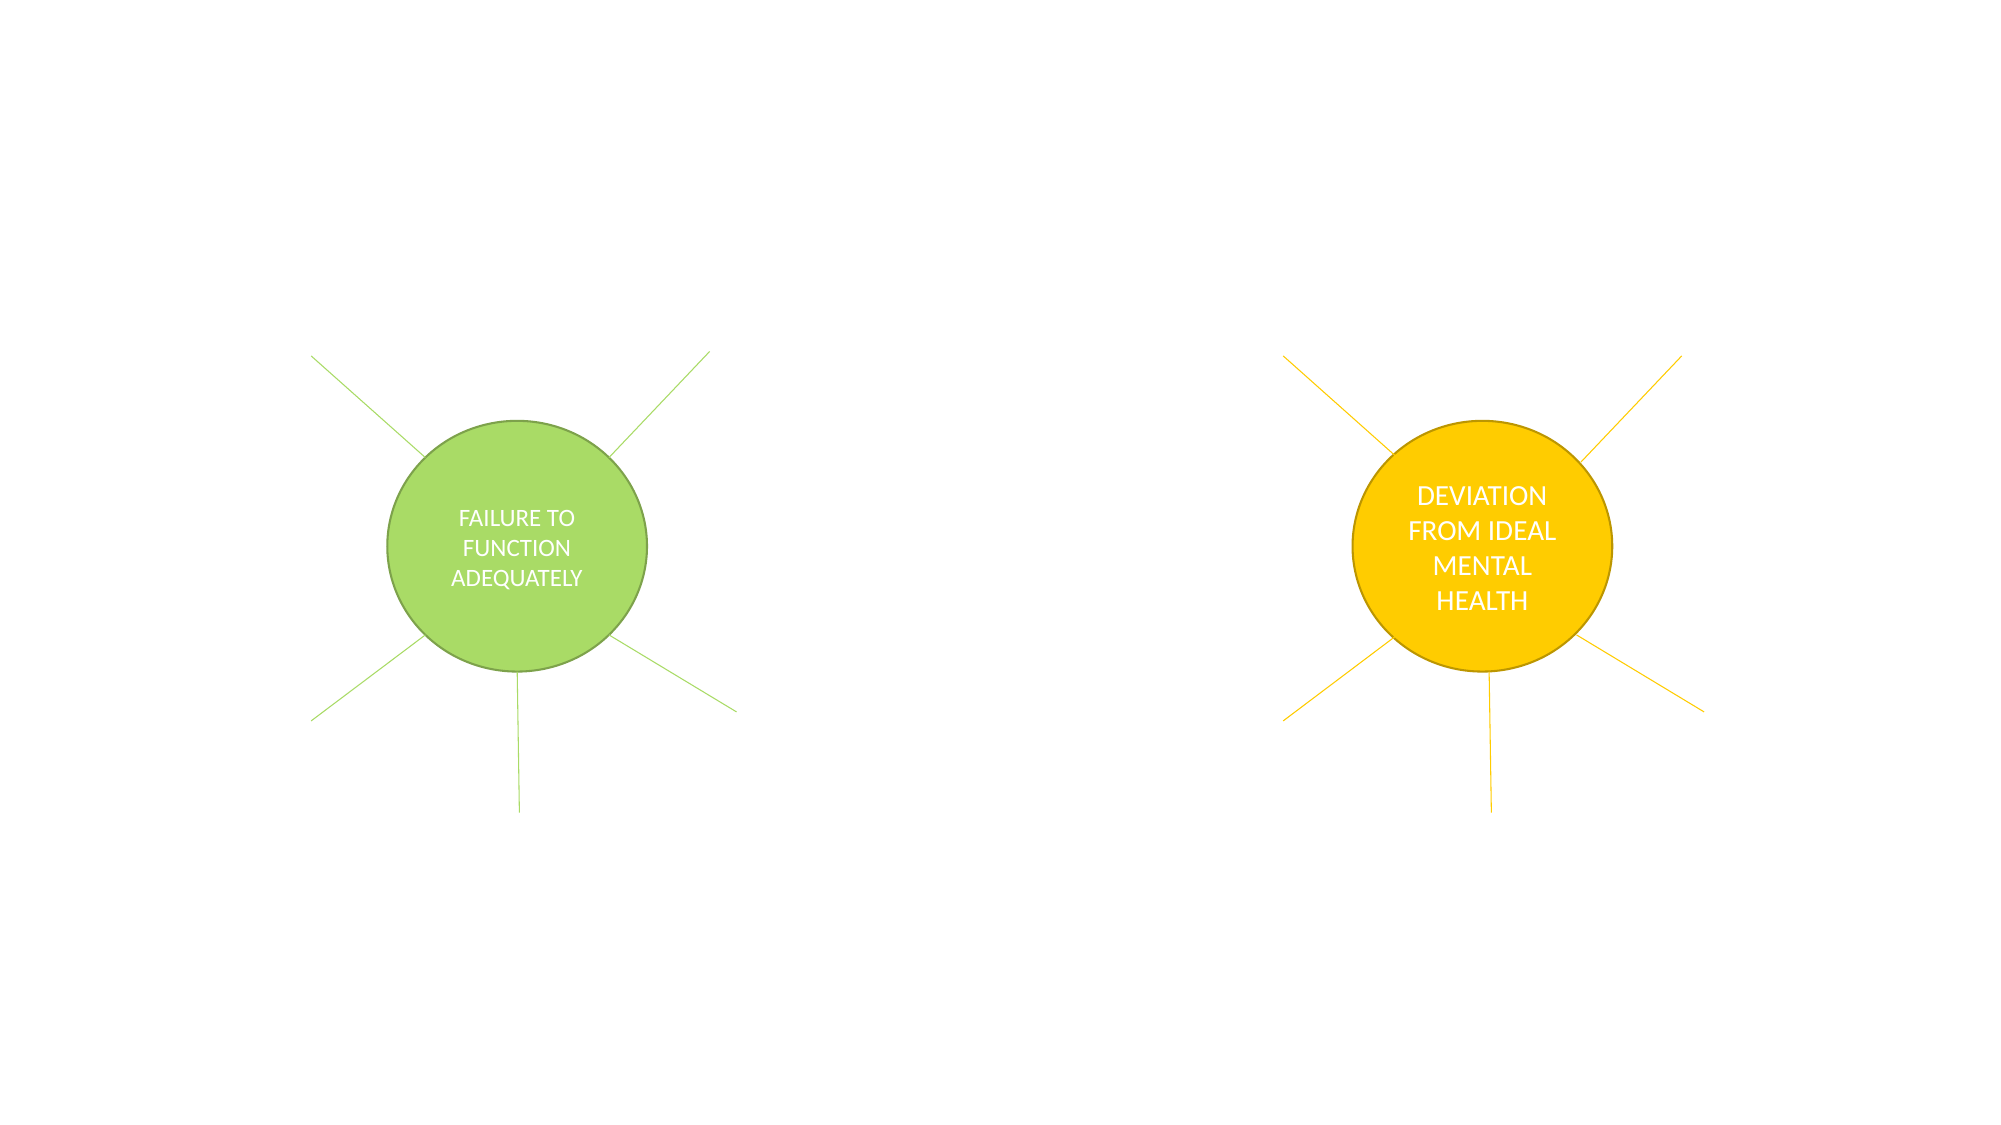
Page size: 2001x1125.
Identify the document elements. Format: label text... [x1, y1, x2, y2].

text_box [311, 634, 426, 721]
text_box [311, 355, 426, 458]
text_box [1580, 355, 1682, 463]
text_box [1283, 355, 1398, 458]
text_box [1283, 634, 1398, 721]
text_box DEVIATION FROM IDEAL MENTAL HEALTH [1351, 419, 1614, 673]
text_box FAILURE TO FUNCTION ADEQUATELY [386, 419, 649, 673]
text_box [1576, 634, 1705, 712]
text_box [608, 351, 710, 458]
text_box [608, 634, 737, 712]
